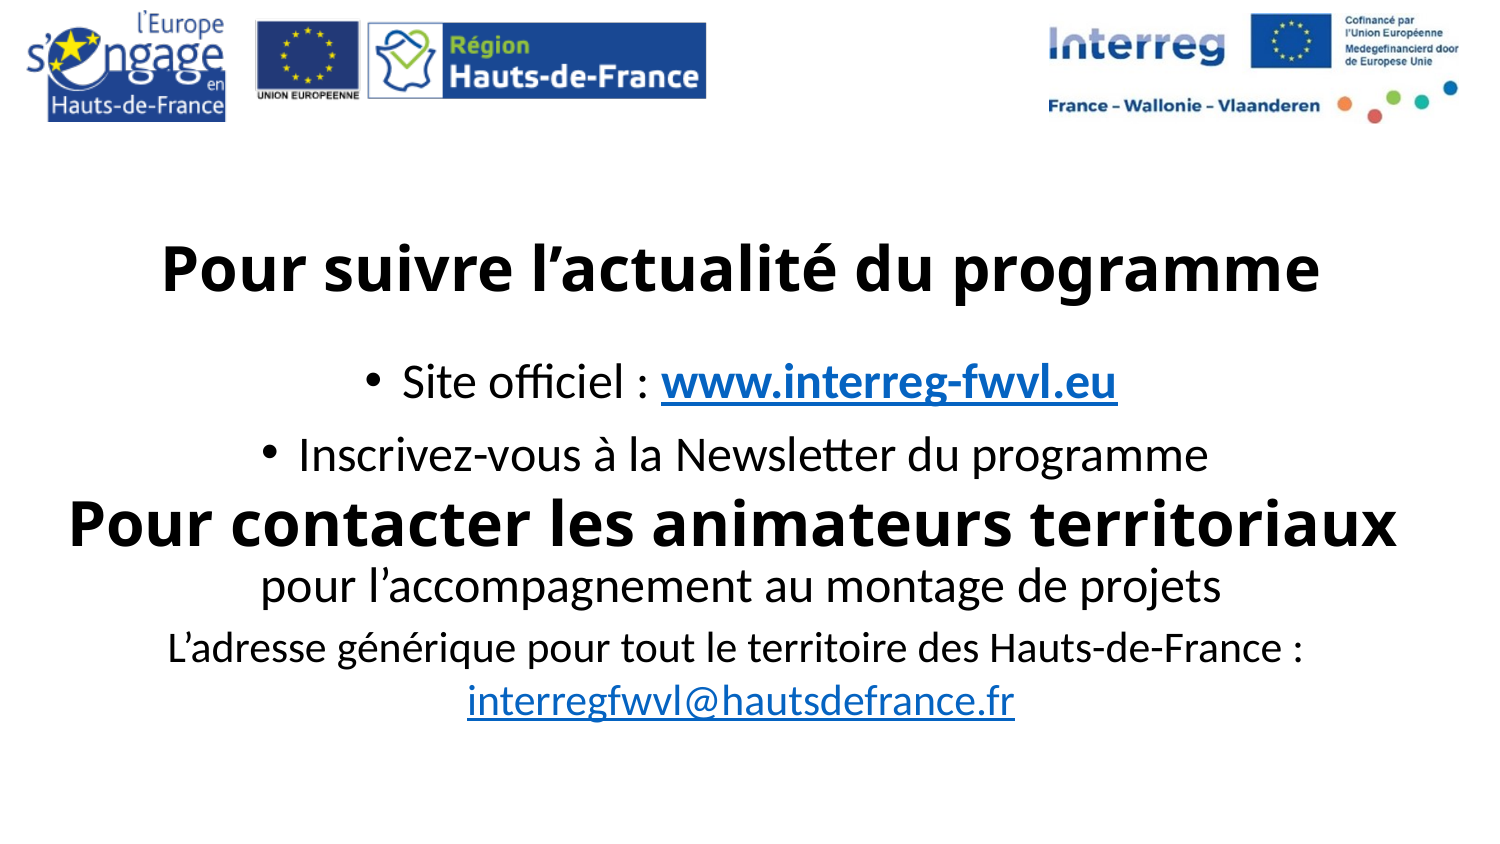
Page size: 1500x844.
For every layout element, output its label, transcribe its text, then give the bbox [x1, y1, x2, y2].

picture [23, 10, 710, 122]
list Site officiel : www.interreg-fwvl.eu Inscrivez-vous à la Newsletter du programme [23, 305, 1459, 518]
list Site officiel : www.interreg-fwvl.eu Inscrivez-vous à la Newsletter du programme [23, 587, 1459, 611]
title Pour suivre l’actualité du programme [23, 237, 1459, 305]
text_box Pour contacter les animateurs territoriaux pour l’accompagnement au montage de projets [23, 518, 1459, 587]
text_box L’adresse générique pour tout le territoire des Hauts-de-France : interregfwvl@hautsdefrance.fr [23, 611, 1459, 732]
picture [1049, 13, 1459, 124]
